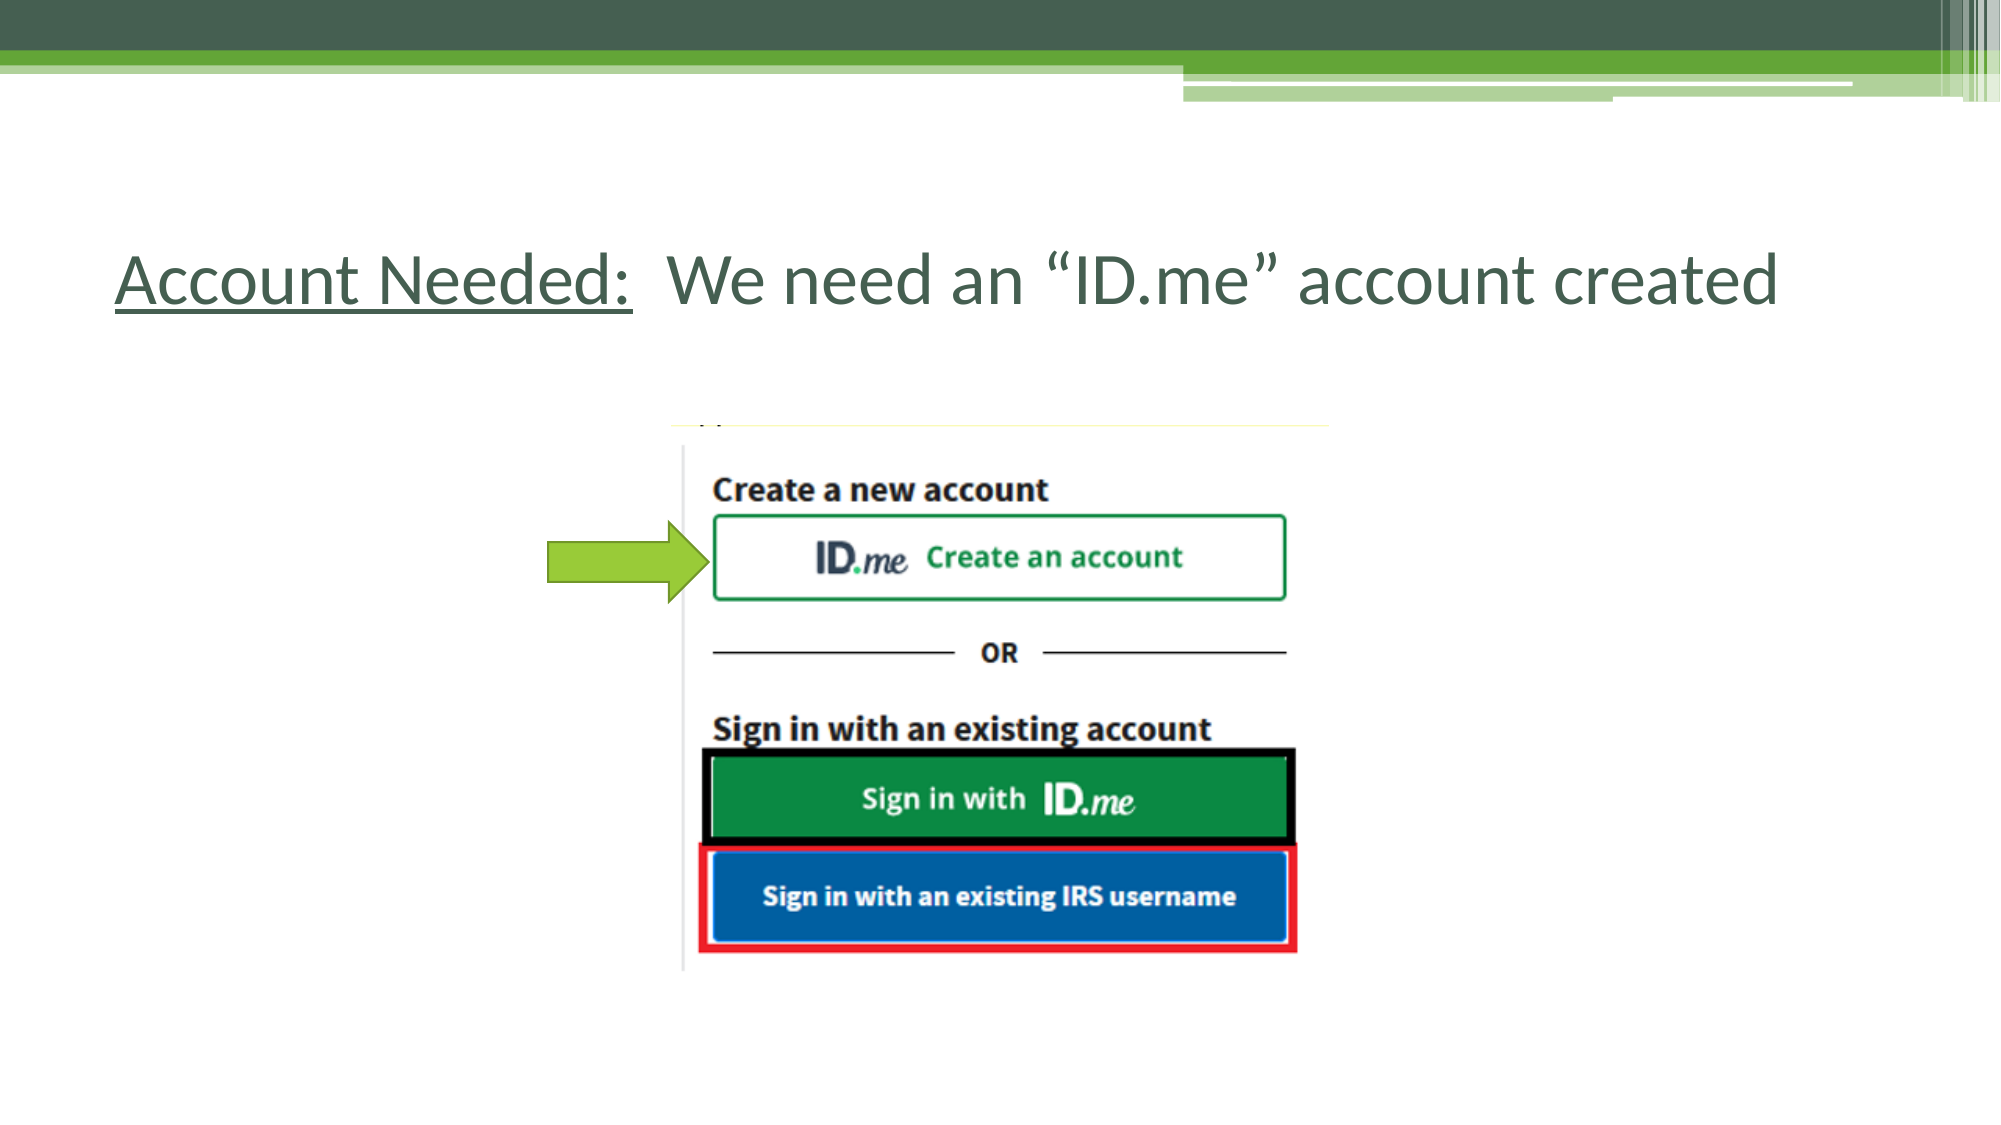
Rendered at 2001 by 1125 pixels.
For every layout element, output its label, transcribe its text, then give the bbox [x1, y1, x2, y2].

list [671, 425, 1329, 1023]
title Account Needed: We need an “ID.me” account created [99, 187, 1900, 363]
text_box [547, 519, 671, 605]
